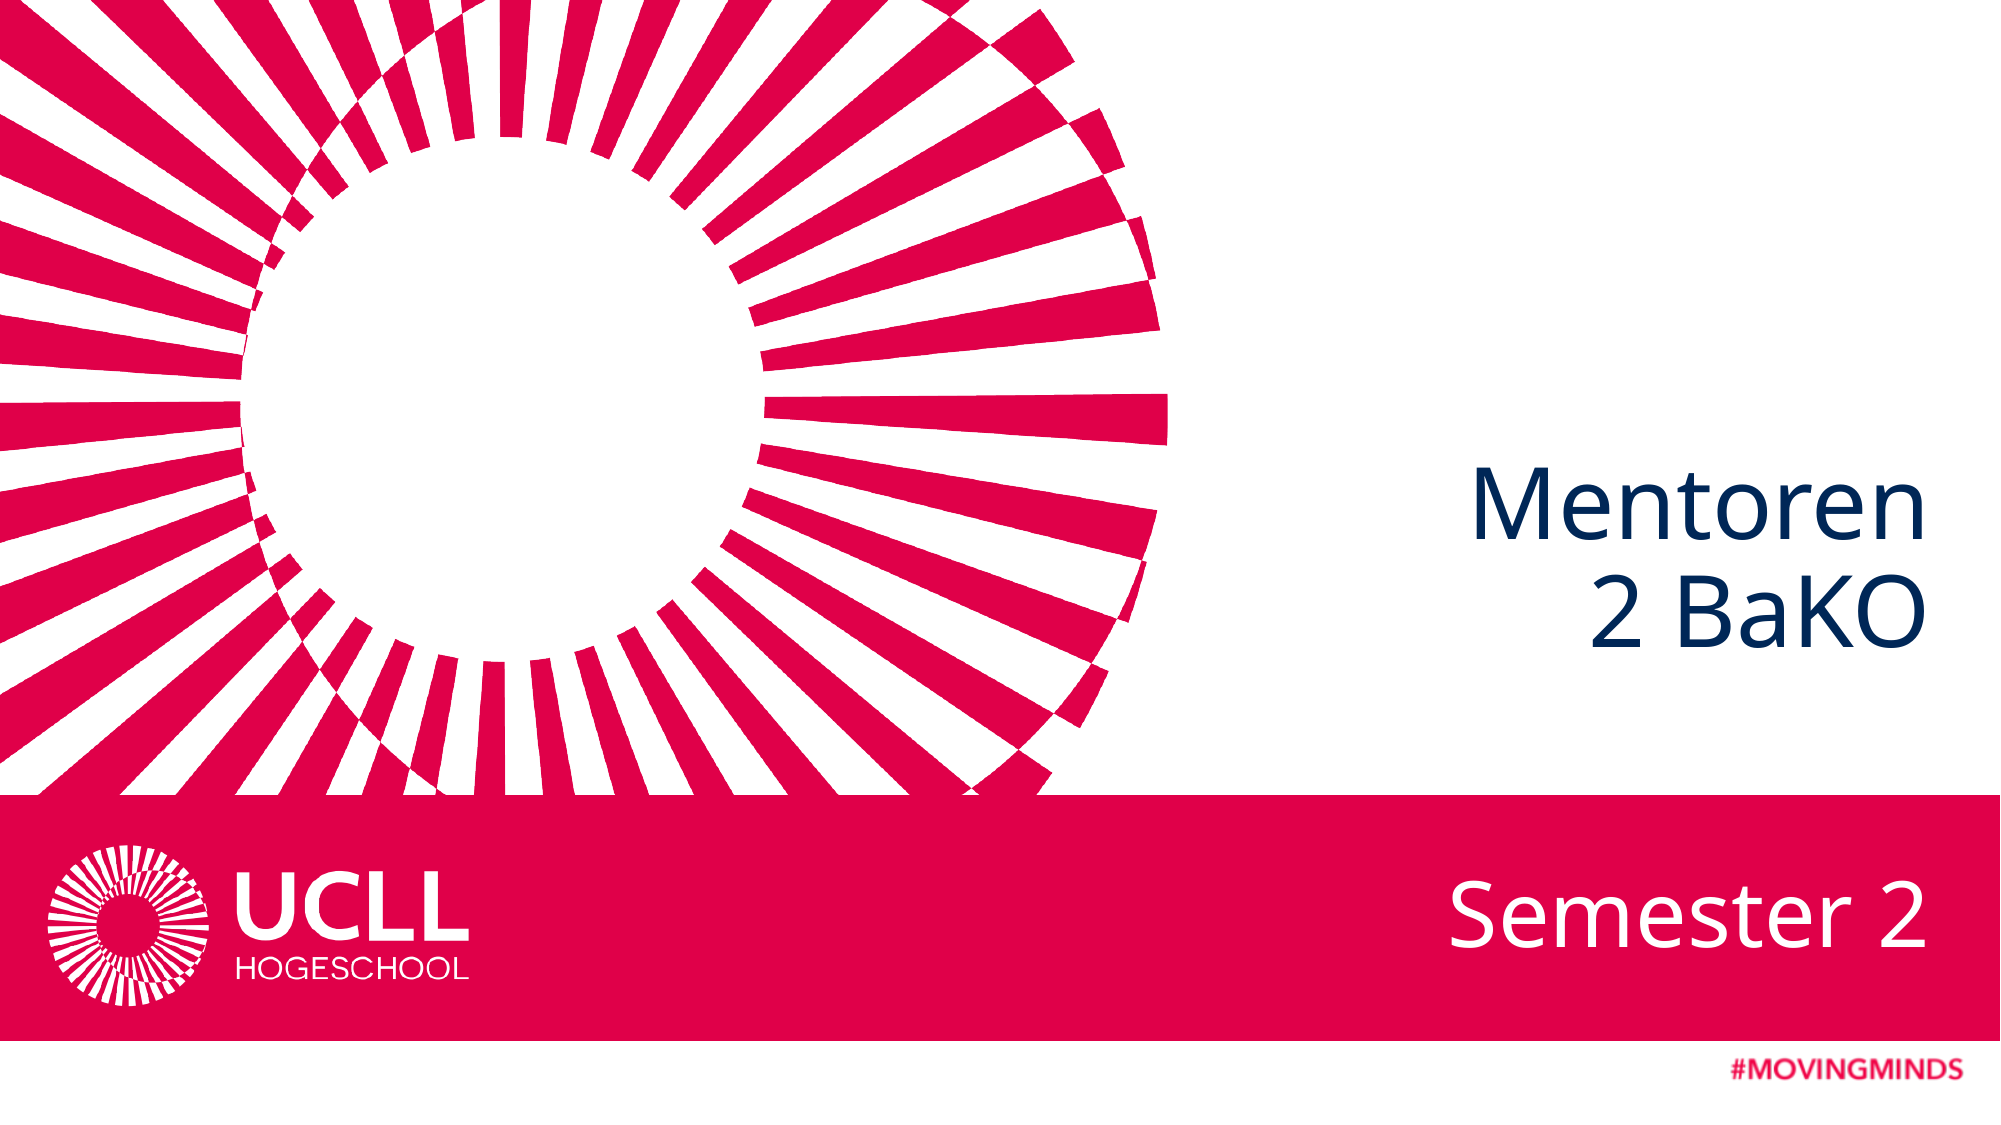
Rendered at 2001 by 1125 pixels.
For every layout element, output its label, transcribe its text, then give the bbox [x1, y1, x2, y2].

subtitle Semester 2 [603, 795, 1946, 1041]
title Mentoren 2 BaKO [1167, 445, 1946, 795]
picture [0, 0, 1168, 795]
